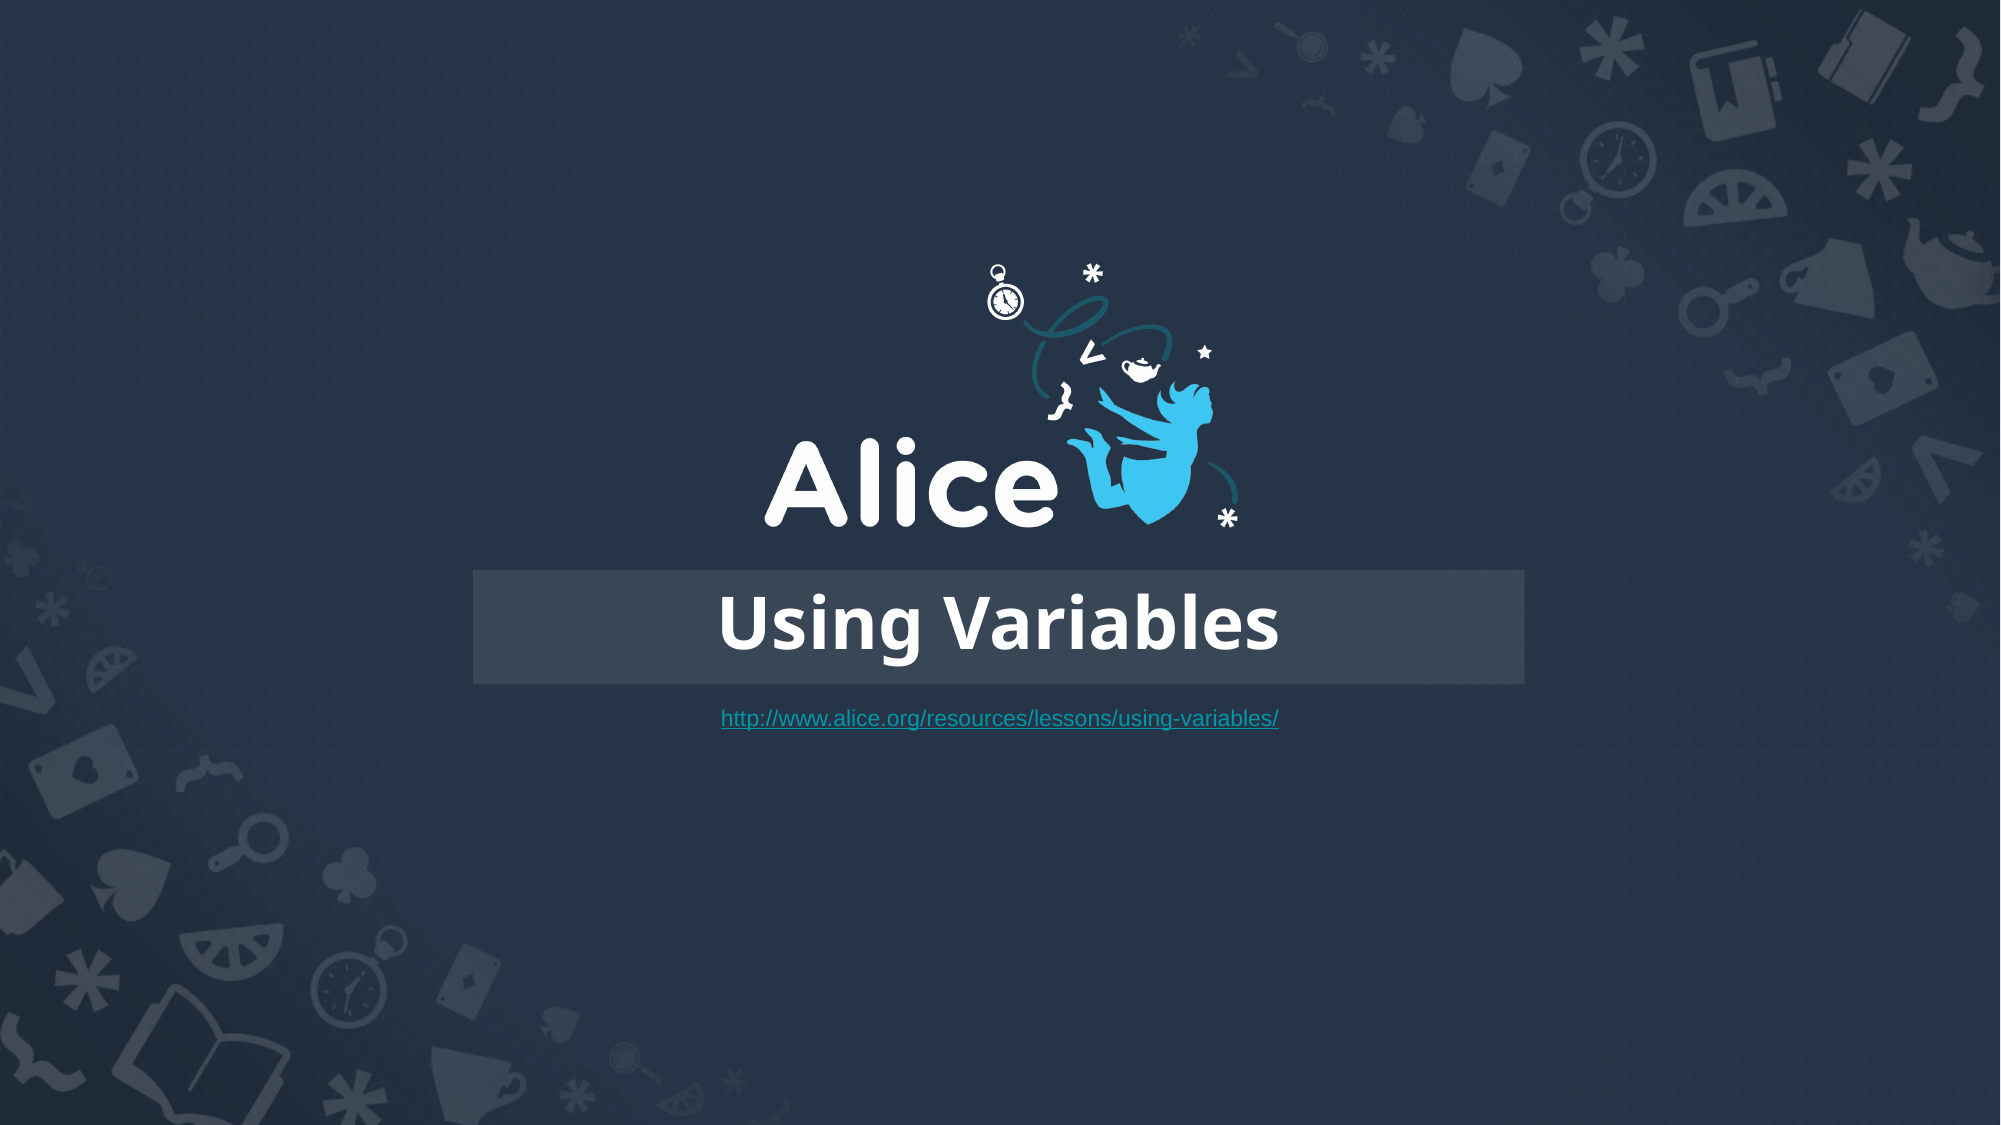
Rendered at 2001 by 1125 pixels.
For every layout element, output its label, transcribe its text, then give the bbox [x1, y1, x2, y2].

subtitle http://www.alice.org/resources/lessons/using-variables/ [474, 683, 1526, 738]
picture [0, 0, 2001, 1125]
title Using Variables [473, 569, 1525, 685]
